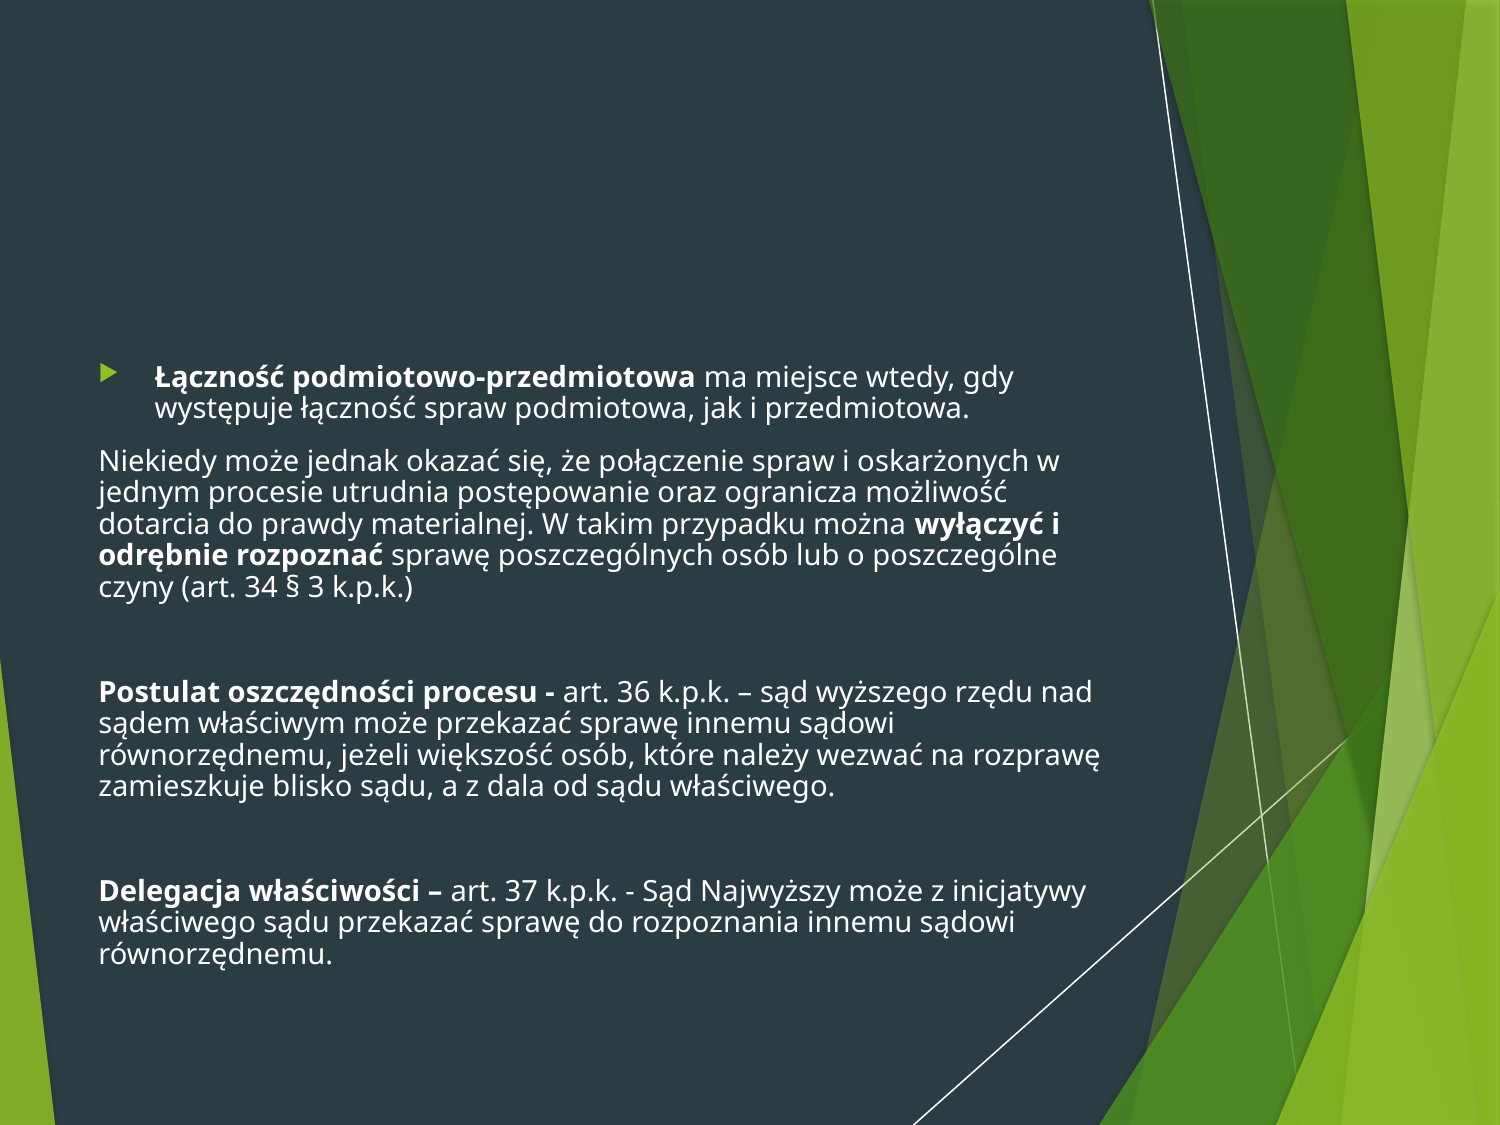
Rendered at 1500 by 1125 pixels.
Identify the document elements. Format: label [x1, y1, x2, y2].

text_box [0, 0, 1500, 1125]
